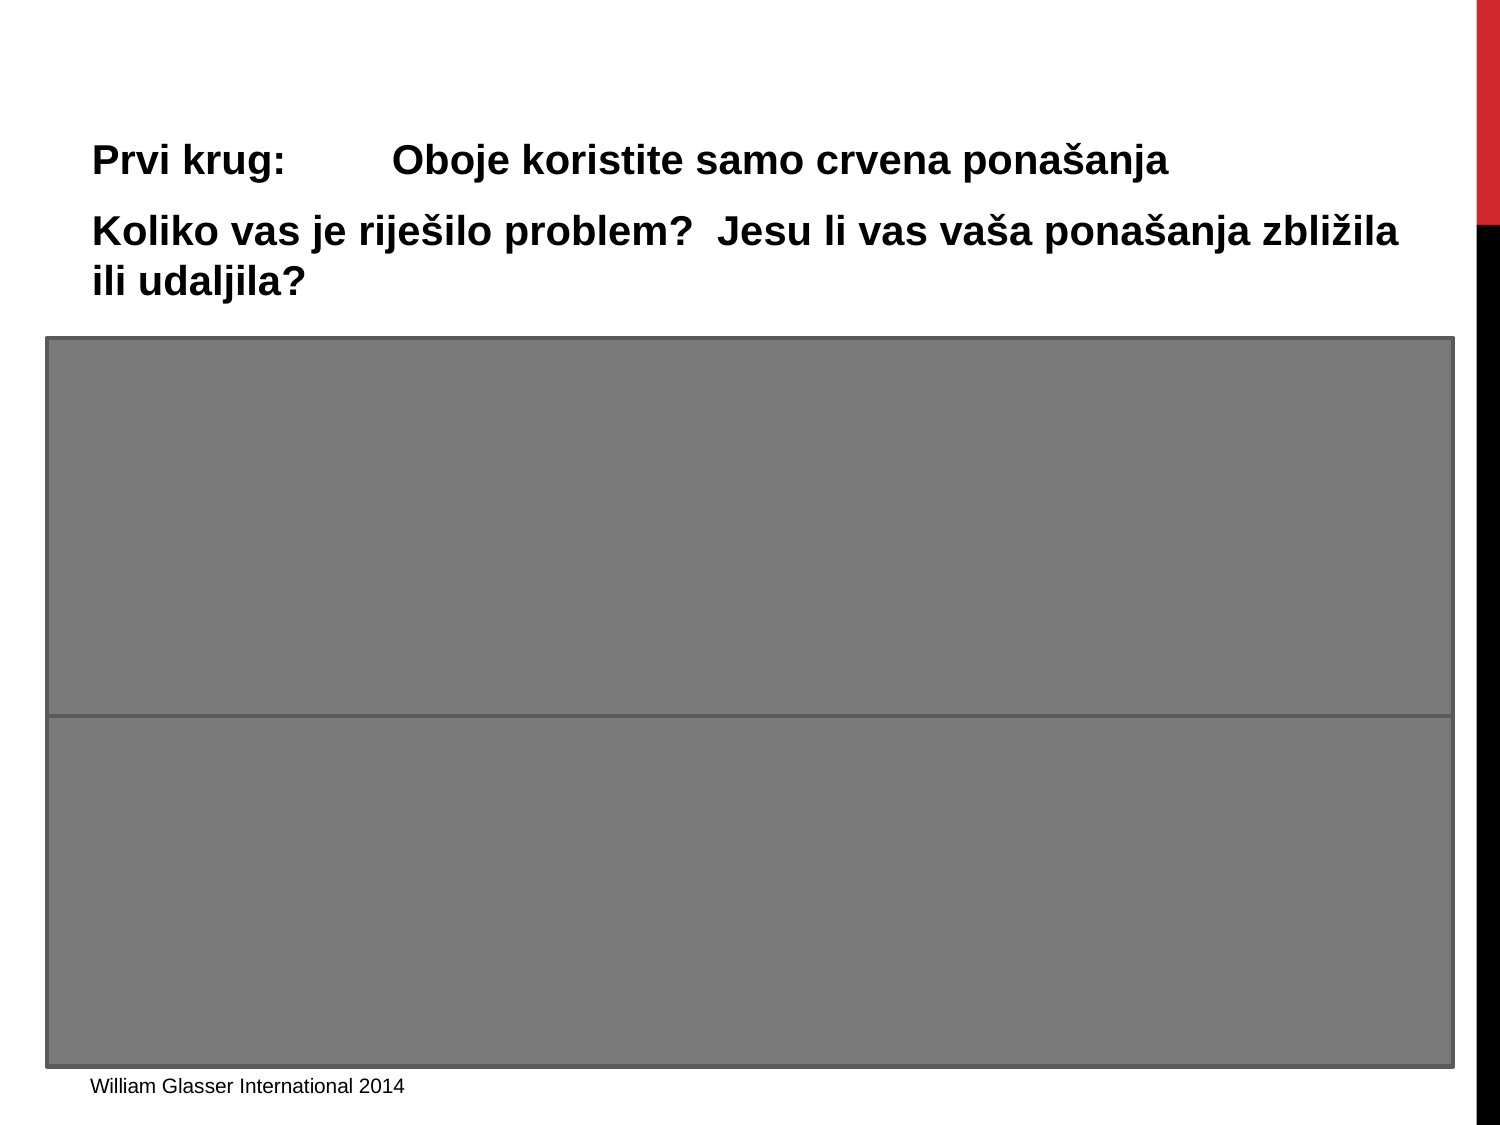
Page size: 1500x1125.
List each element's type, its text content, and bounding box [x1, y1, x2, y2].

footer William Glasser International 2014 [75, 1065, 638, 1112]
list Prvi krug: Oboje koristite samo crvena ponašanja Koliko vas je riješilo problem? Jesu li vas vaša ponašanja zbližila ili udaljila? Drugi krug: Jedan od vas izabire crvena, a drugi žuta ponašanja. Je li bilo lako ili teško držati se dogovorenih ponašanja? Zašto? Treći krug: Obje strane se drže podržavajućih navika. Koja je sada razlika? Što ste primijetili u govoru tijela? U promjeni energije? [76, 54, 1459, 1094]
text_box [45, 718, 1455, 1069]
text_box [45, 336, 1455, 718]
